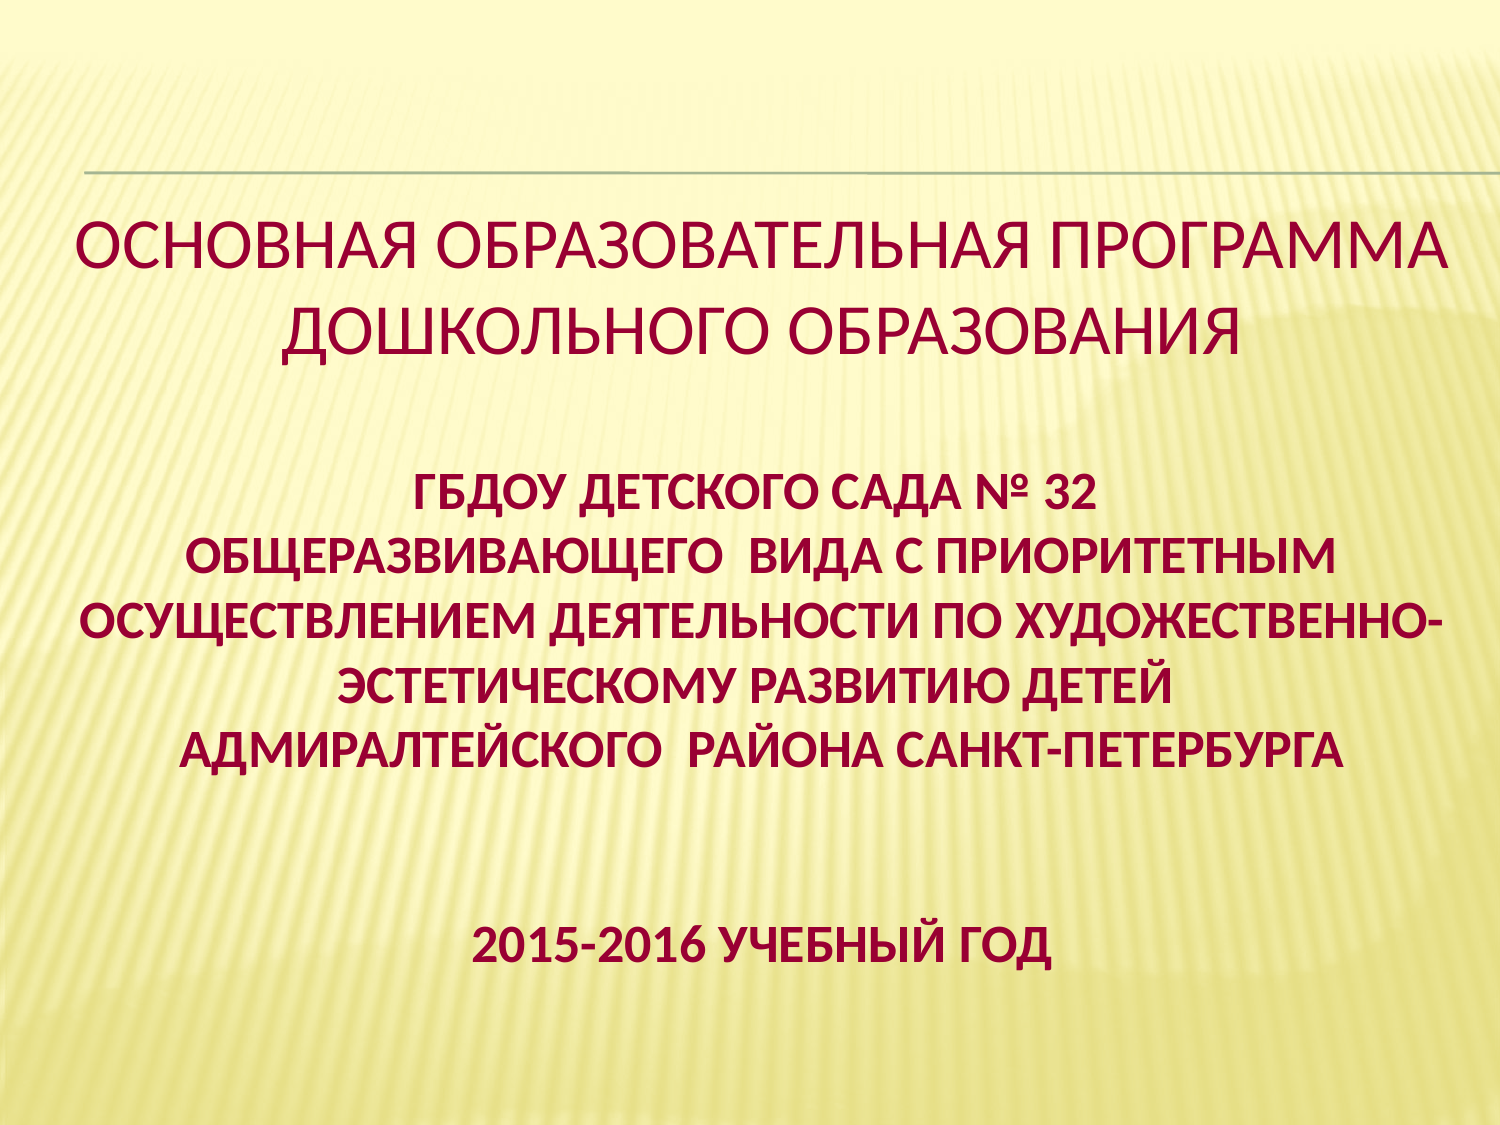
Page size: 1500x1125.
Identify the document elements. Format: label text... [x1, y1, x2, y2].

title Основная образовательная программа дошкольного образования ГБДОУ детского сада № 32 общеразвивающего вида с приоритетным осуществлением деятельности по художественно-эстетическому развитию детей Адмиралтейского района Санкт-Петербурга 2015-2016 учебный год [49, 75, 1475, 1094]
